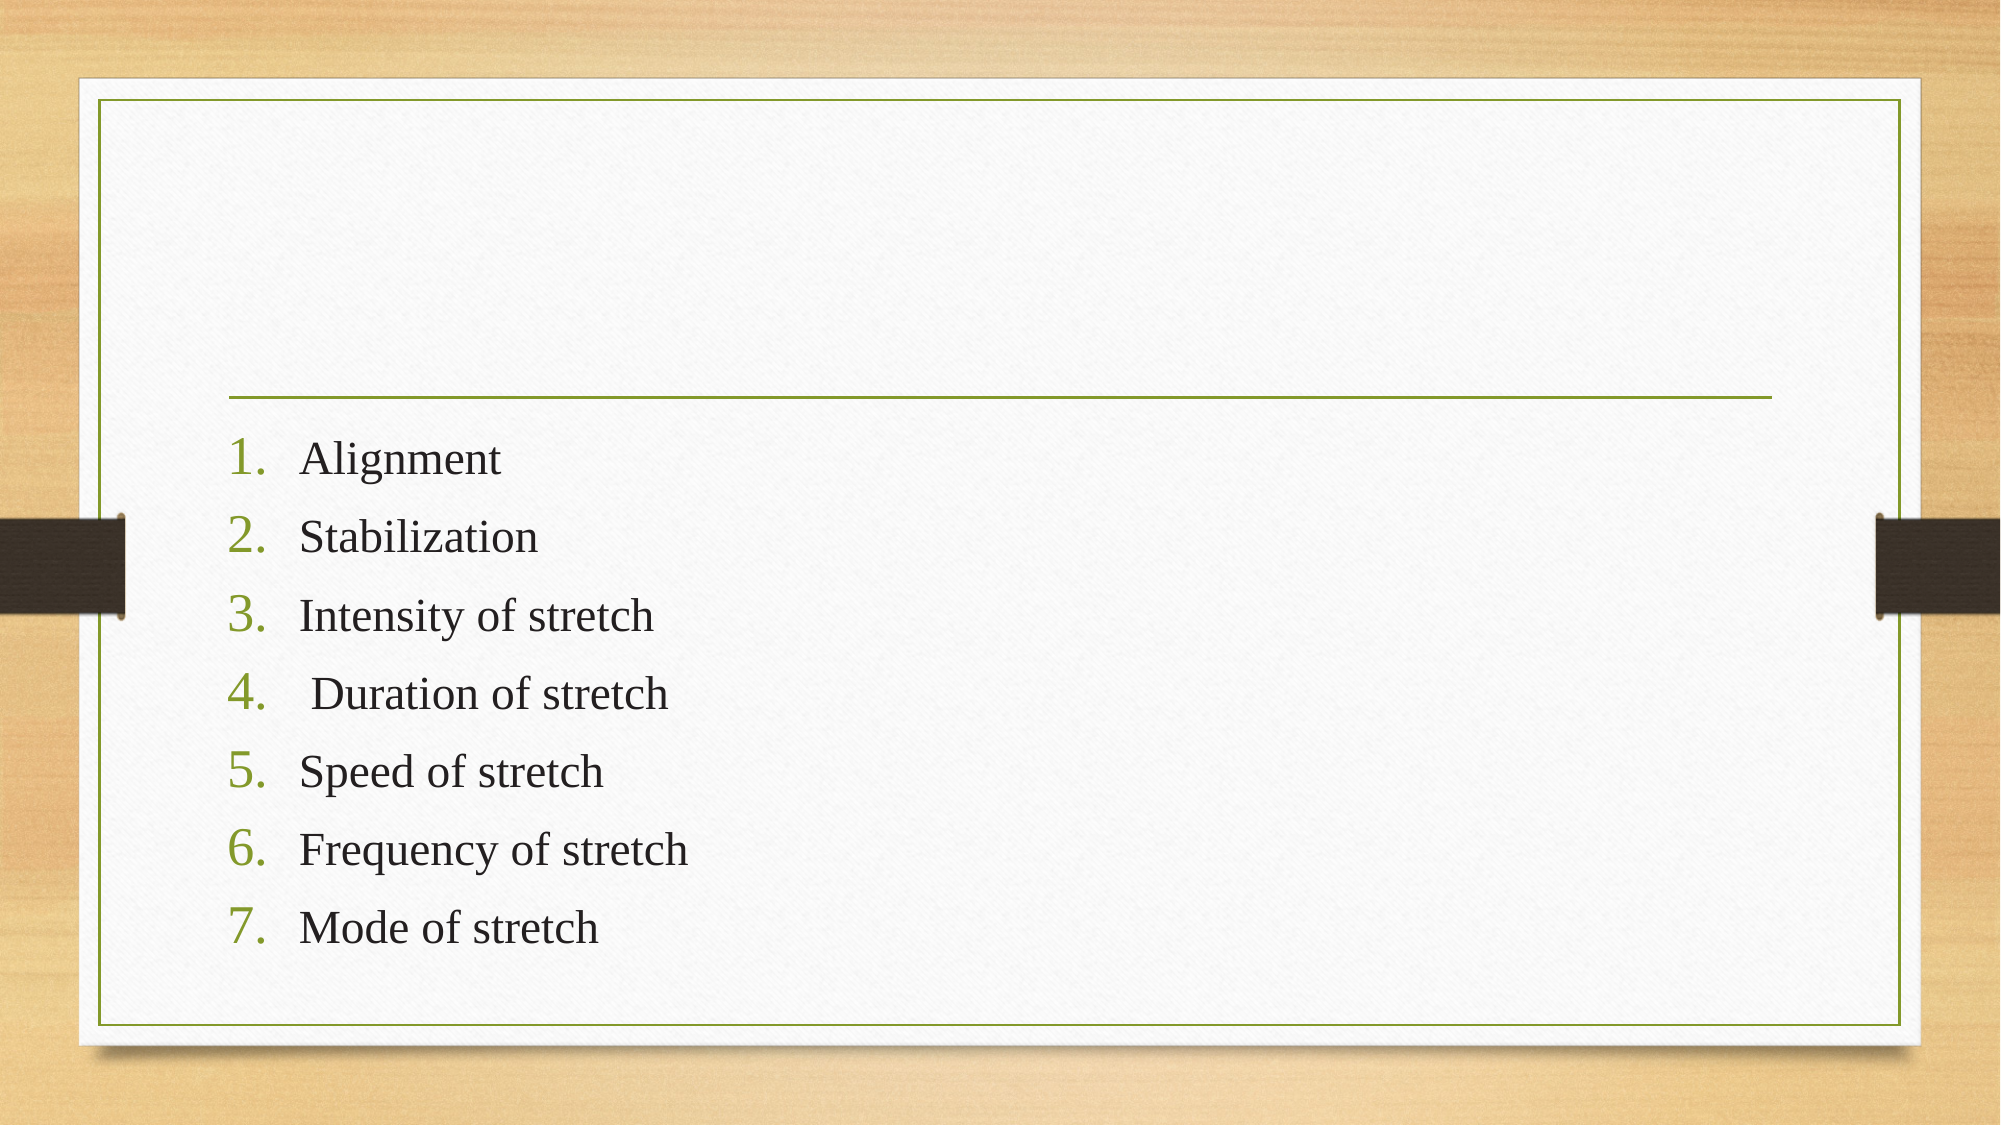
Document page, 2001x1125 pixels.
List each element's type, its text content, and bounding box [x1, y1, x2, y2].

picture [0, 0, 2001, 1125]
list Alignment Stabilization Intensity of stretch Duration of stretch Speed of stretch Frequency of stretch Mode of stretch [212, 419, 1788, 964]
